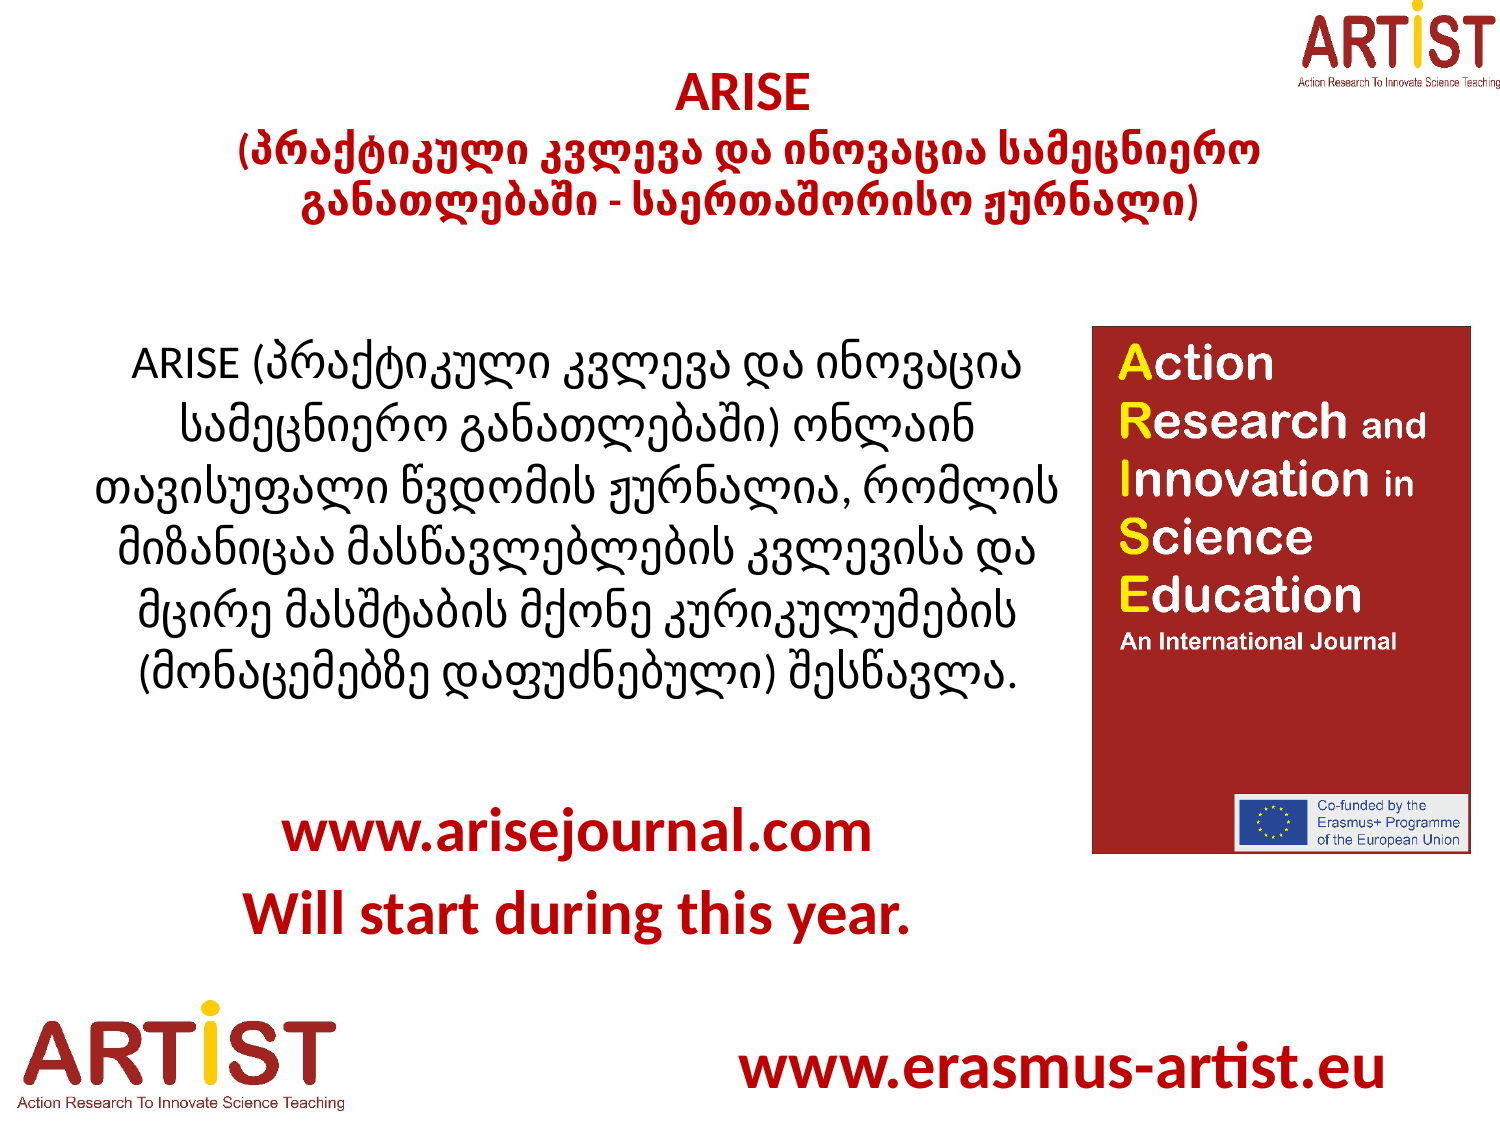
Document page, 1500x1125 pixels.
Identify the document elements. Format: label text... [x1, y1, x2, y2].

title ARISE (პრაქტიკული კვლევა და ინოვაცია სამეცნიერო განათლებაში - საერთაშორისო ჟურნალი) [75, 45, 1425, 233]
picture [17, 999, 345, 1112]
picture [1298, 0, 1500, 90]
picture [1092, 326, 1471, 854]
list ARISE (პრაქტიკული კვლევა და ინოვაცია სამეცნიერო განათლებაში) ონლაინ თავისუფალი წვდომის ჟურნალია, რომლის მიზანიცაა მასწავლებლების კვლევისა და მცირე მასშტაბის მქონე კურიკულუმების (მონაცემებზე დაფუძნებული) შესწავლა. www.arisejournal.com Will start during this year. [75, 262, 1081, 1005]
text_box www.erasmus-artist.eu [679, 1014, 1447, 1110]
